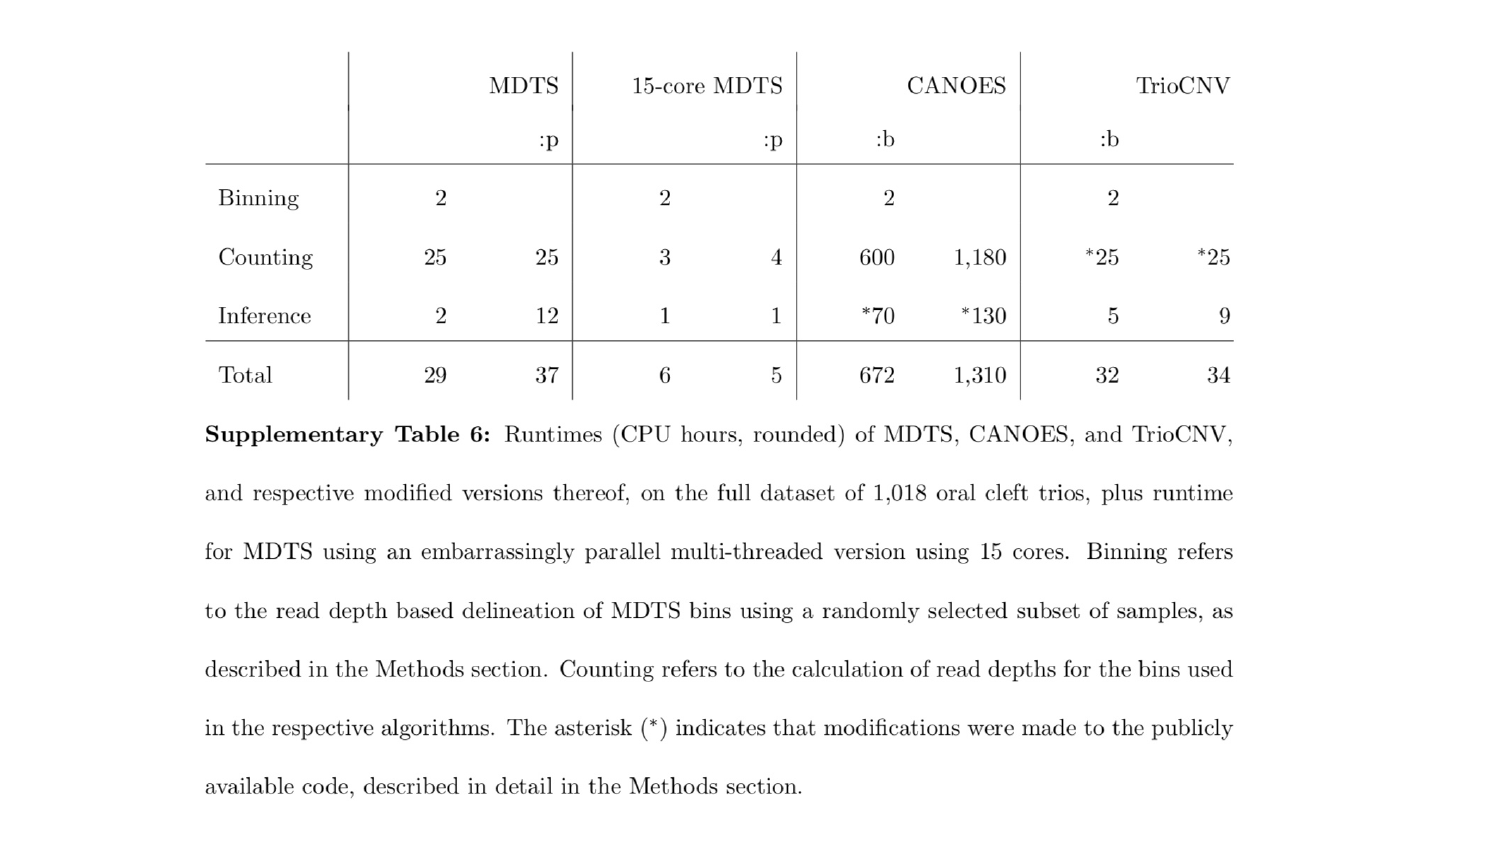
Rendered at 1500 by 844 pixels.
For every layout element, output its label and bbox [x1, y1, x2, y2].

picture [137, 0, 1362, 844]
